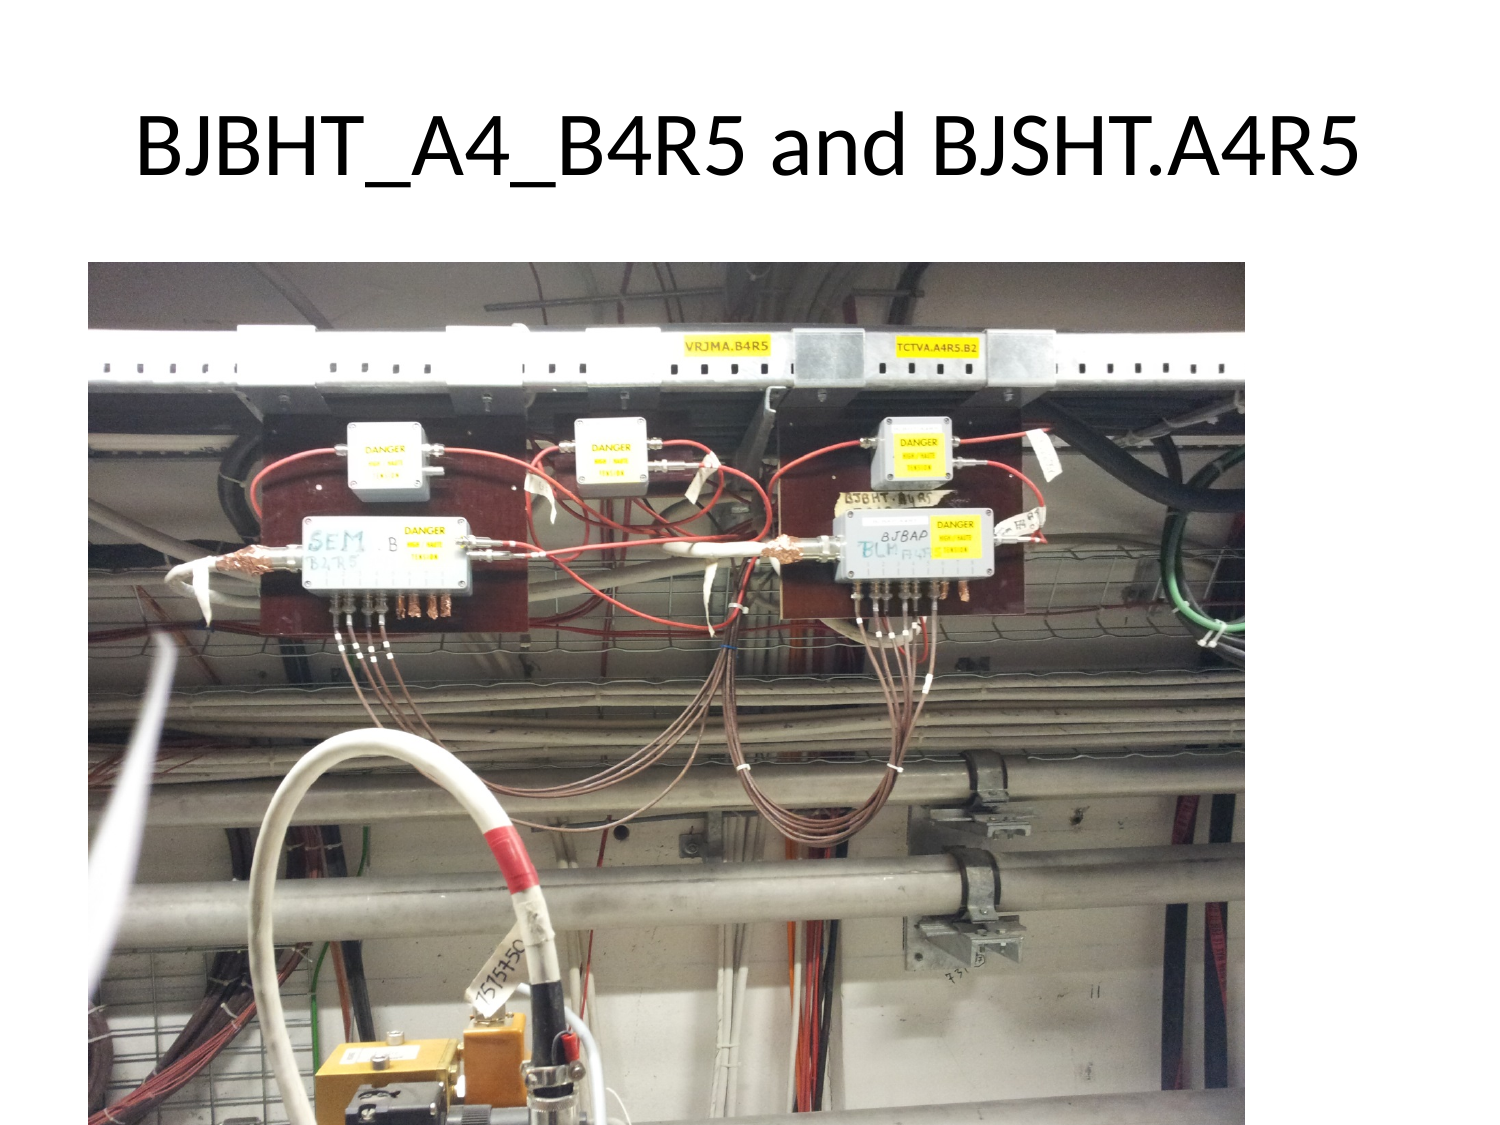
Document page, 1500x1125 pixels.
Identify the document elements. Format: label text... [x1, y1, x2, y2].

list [88, 262, 1246, 1125]
title BJBHT_A4_B4R5 and BJSHT.A4R5 [75, 45, 1425, 233]
